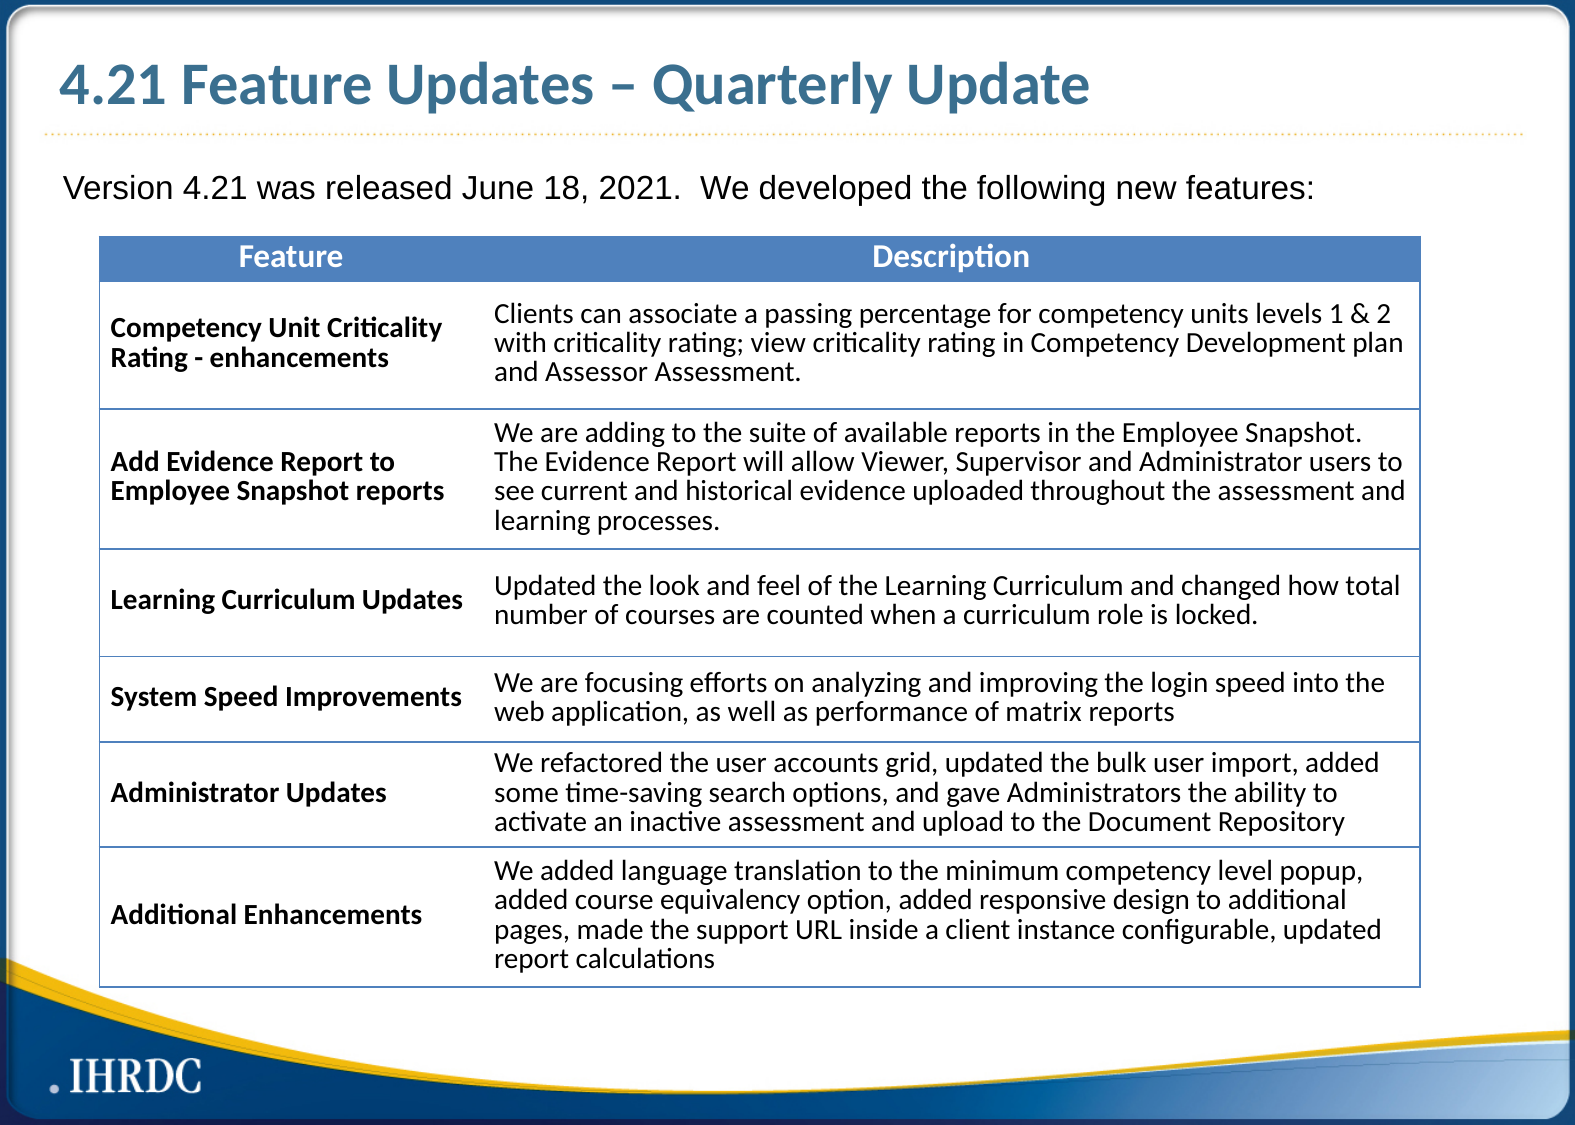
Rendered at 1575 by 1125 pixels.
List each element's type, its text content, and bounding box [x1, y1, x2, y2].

text_box Version 4.21 was released June 18, 2021. We developed the following new features: [48, 158, 1524, 214]
title 4.21 Feature Updates – Quarterly Update [45, 25, 1525, 137]
table_header Description [483, 237, 1419, 281]
table_header Feature [100, 237, 483, 281]
table_cell Clients can associate a passing percentage for competency units levels 1 & 2 with criticality rating; view criticality rating in Competency Development plan and Assessor Assessment. [483, 282, 1419, 408]
table_cell Learning Curriculum Updates [100, 550, 483, 656]
table_cell System Speed Improvements [100, 657, 483, 741]
table_cell Administrator Updates [100, 743, 483, 846]
table_cell We are adding to the suite of available reports in the Employee Snapshot. The Evidence Report will allow Viewer, Supervisor and Administrator users to see current and historical evidence uploaded throughout the assessment and learning processes. [483, 410, 1419, 548]
table_cell We added language translation to the minimum competency level popup, added course equivalency option, added responsive design to additional pages, made the support URL inside a client instance configurable, updated report calculations [483, 848, 1419, 986]
table_cell Add Evidence Report to Employee Snapshot reports [100, 410, 483, 548]
table_cell Competency Unit Criticality Rating - enhancements [100, 282, 483, 408]
table_cell We refactored the user accounts grid, updated the bulk user import, added some time-saving search options, and gave Administrators the ability to activate an inactive assessment and upload to the Document Repository [483, 743, 1419, 846]
table_cell We are focusing efforts on analyzing and improving the login speed into the web application, as well as performance of matrix reports [483, 657, 1419, 741]
table_cell Additional Enhancements [100, 848, 483, 986]
picture [0, 0, 1575, 1125]
table_cell Updated the look and feel of the Learning Curriculum and changed how total number of courses are counted when a curriculum role is locked. [483, 550, 1419, 656]
